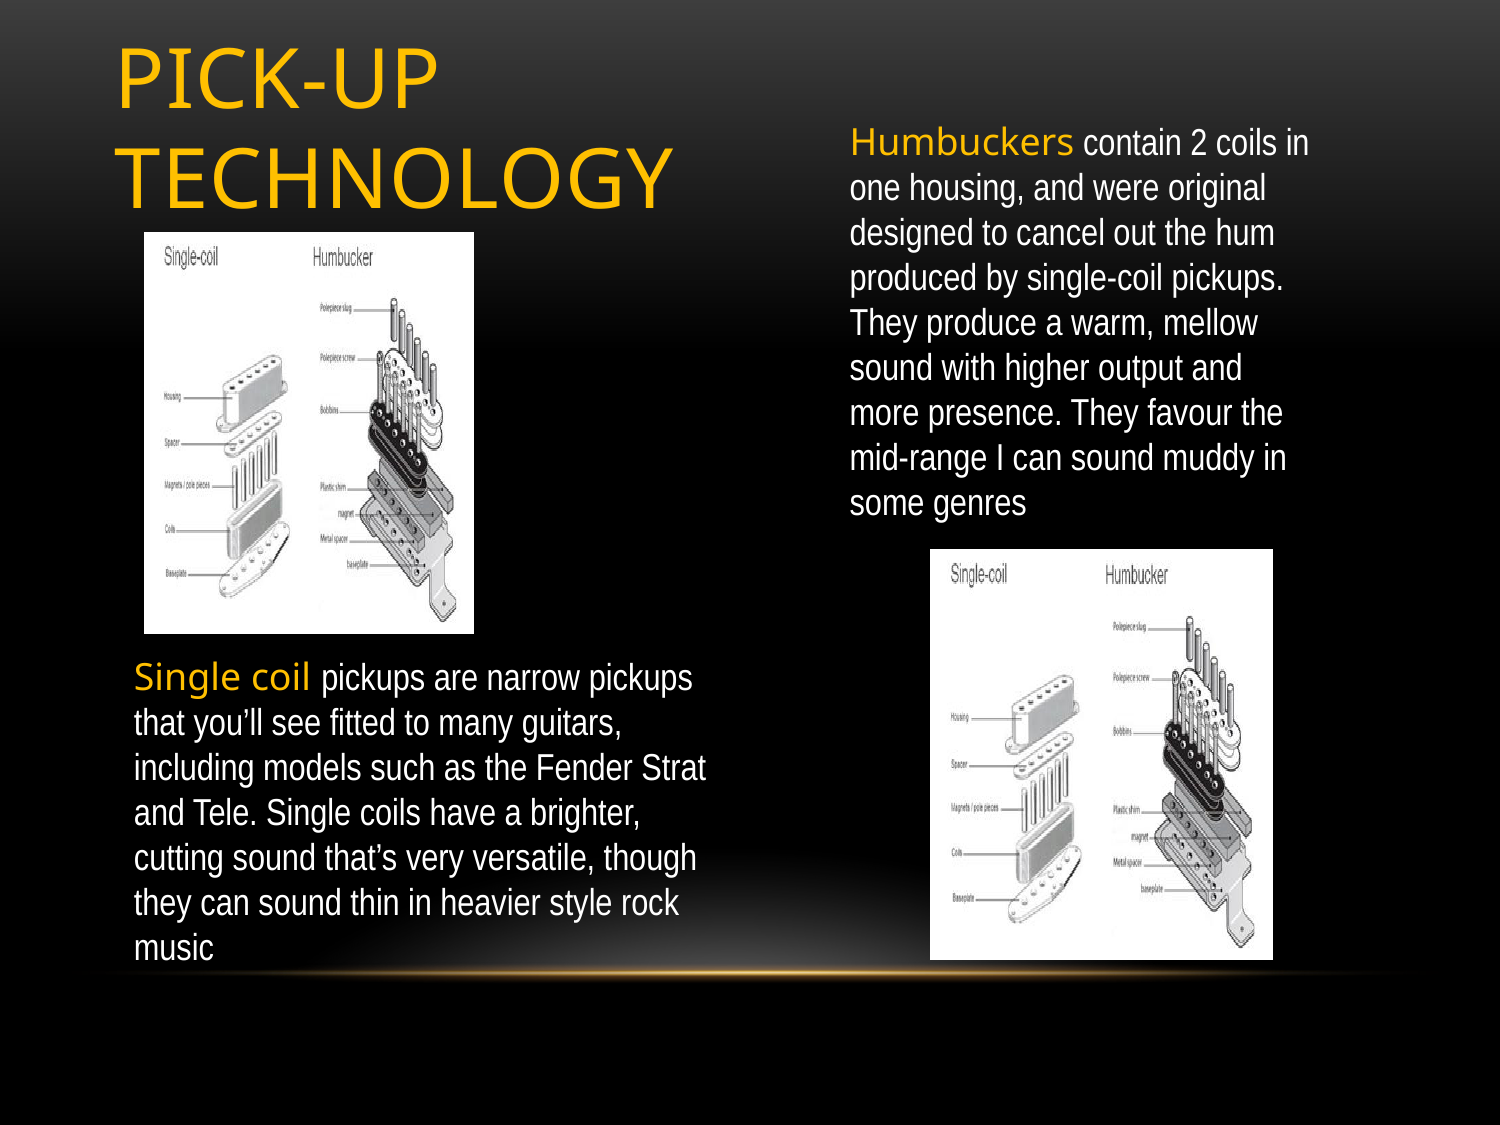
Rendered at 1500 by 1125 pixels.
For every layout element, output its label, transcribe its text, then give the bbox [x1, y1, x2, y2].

text_box Humbuckers contain 2 coils in one housing, and were original designed to cancel out the hum produced by single-coil pickups. They produce a warm, mellow sound with higher output and more presence. They favour the mid-range I can sound muddy in some genres [834, 110, 1329, 531]
title PICK-UP TECHNOLOGY [99, 45, 709, 233]
text_box Single coil pickups are narrow pickups that you’ll see fitted to many guitars, including models such as the Fender Strat and Tele. Single coils have a brighter, cutting sound that’s very versatile, though they can sound thin in heavier style rock music [119, 645, 732, 976]
picture [0, 0, 1500, 1125]
